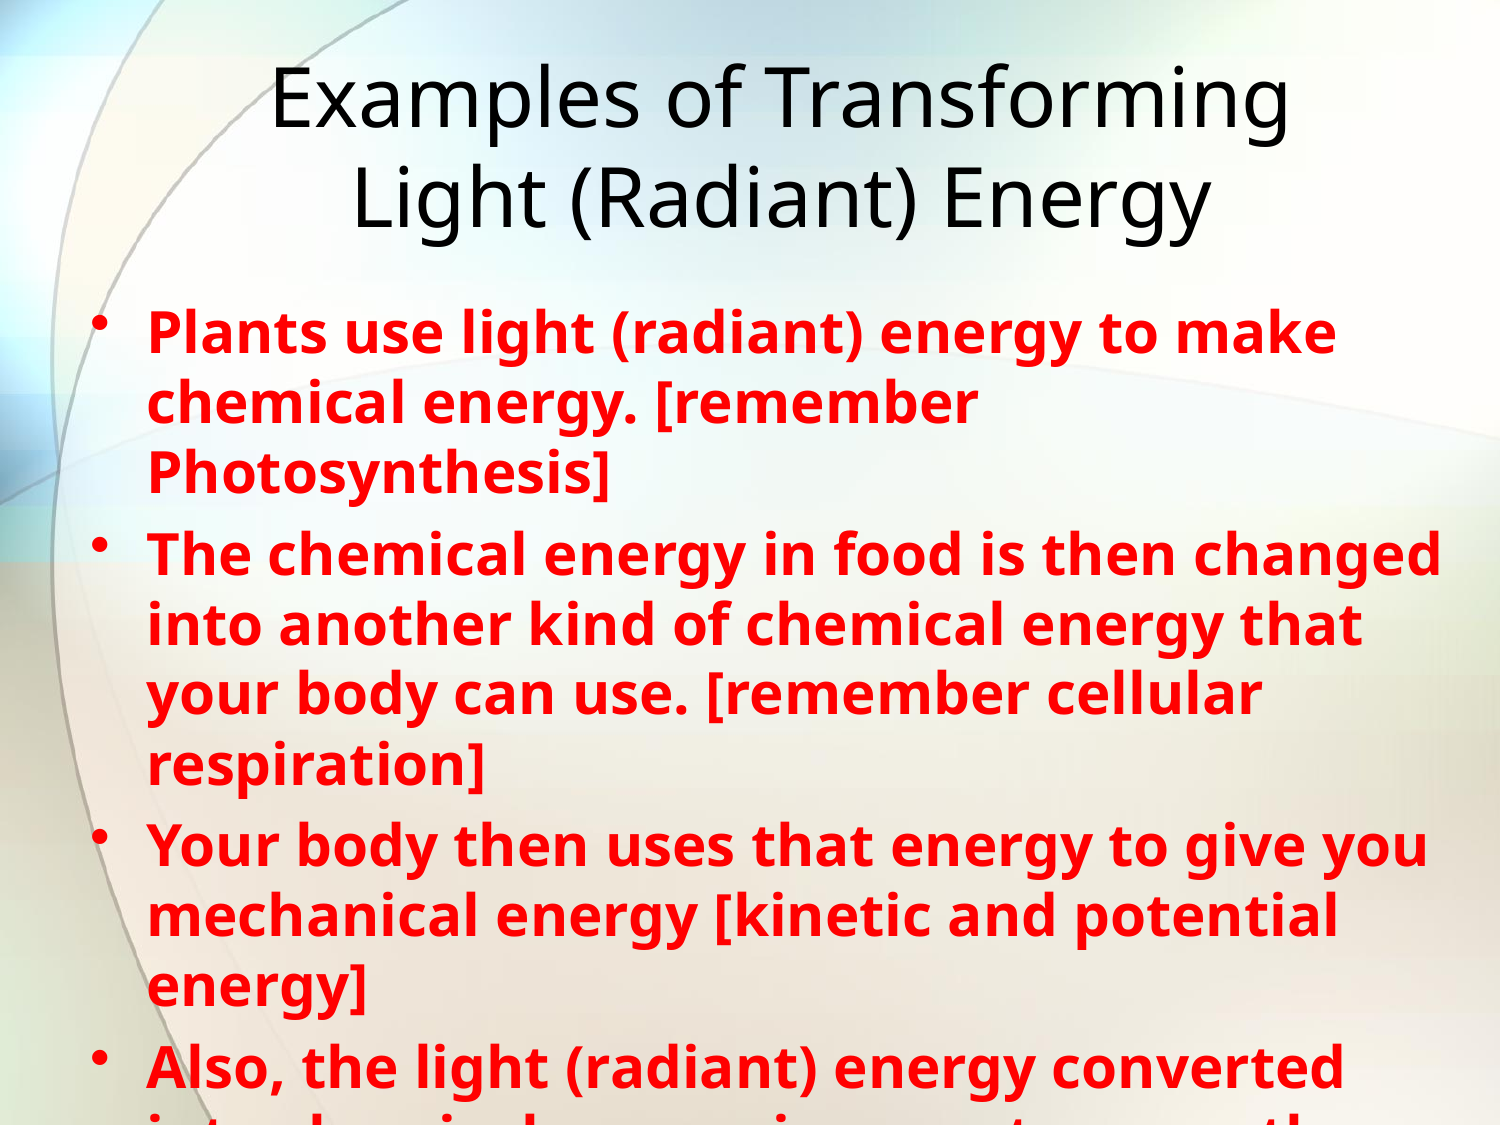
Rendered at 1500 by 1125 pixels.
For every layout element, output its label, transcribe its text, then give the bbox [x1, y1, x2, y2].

picture [0, 0, 1500, 1125]
title Examples of Transforming Light (Radiant) Energy [162, 50, 1400, 238]
list Plants use light (radiant) energy to make chemical energy. [remember Photosynthesis] The chemical energy in food is then changed into another kind of chemical energy that your body can use. [remember cellular respiration] Your body then uses that energy to give you mechanical energy [kinetic and potential energy] Also, the light (radiant) energy converted into chemical energy in say a tree can then be changed into thermal energy when you burn the tree’s wood. [75, 287, 1475, 1125]
